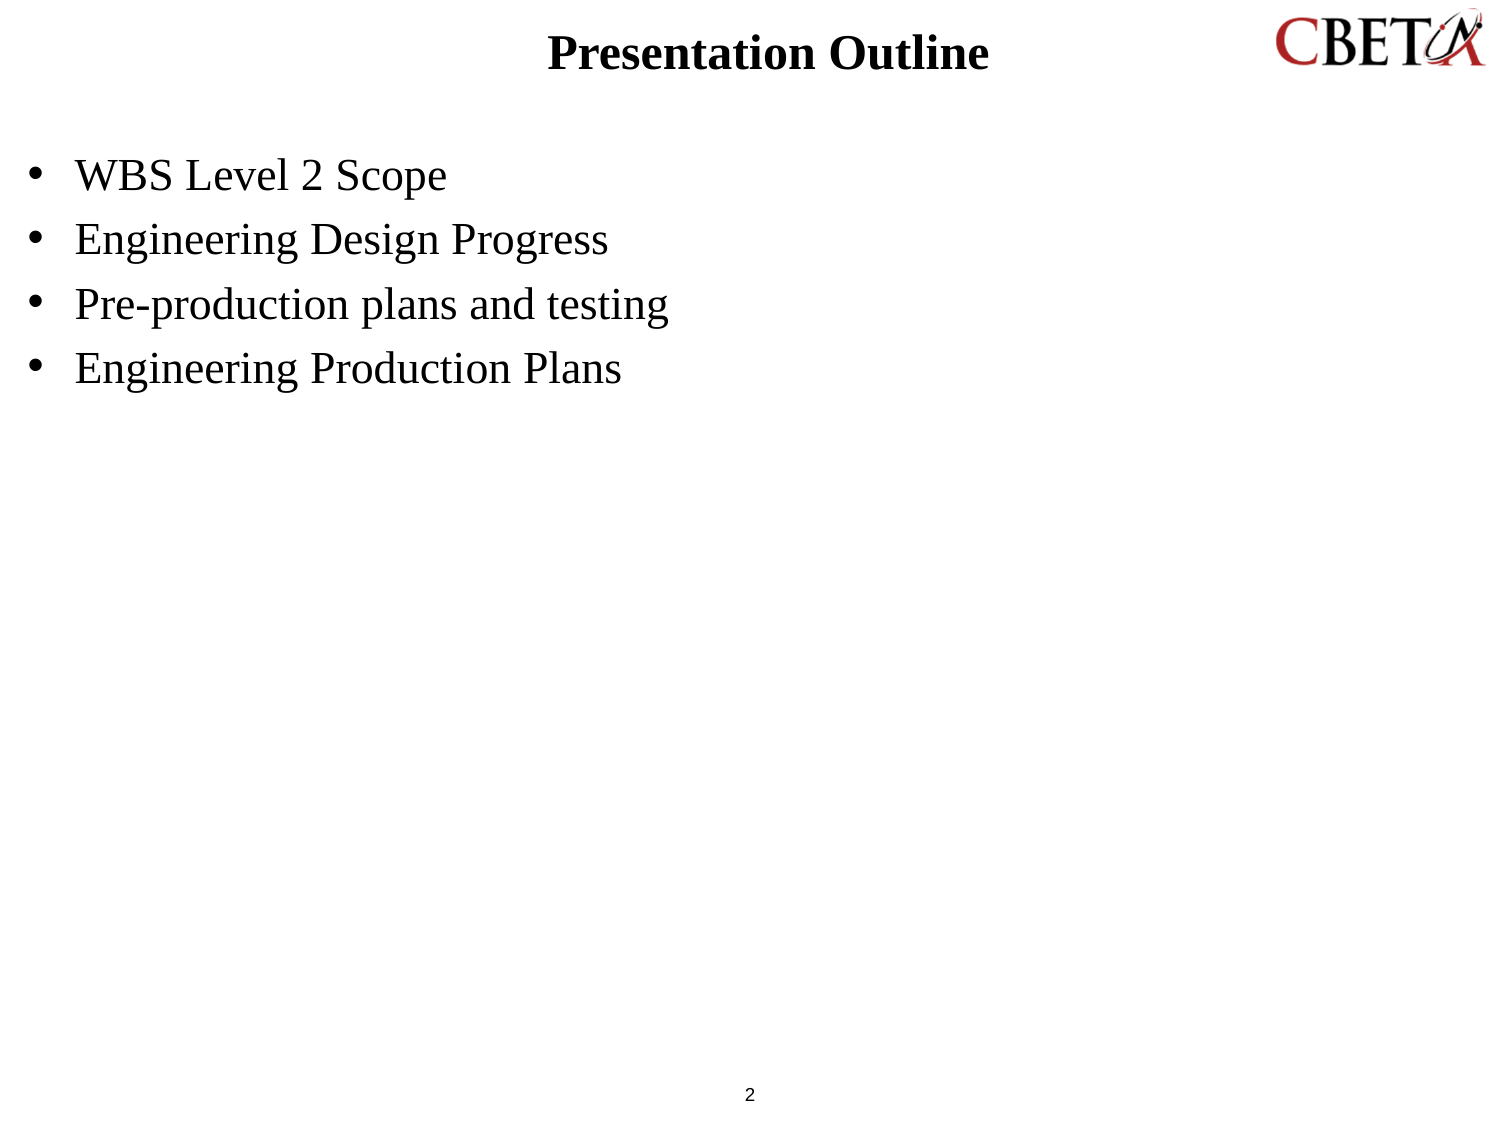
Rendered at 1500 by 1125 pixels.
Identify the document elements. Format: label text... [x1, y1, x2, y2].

picture [1275, 8, 1487, 68]
list WBS Level 2 Scope Engineering Design Progress Pre-production plans and testing Engineering Production Plans [12, 137, 1476, 1001]
title Presentation Outline [162, 11, 1376, 89]
slide_number 2 [675, 1074, 825, 1125]
